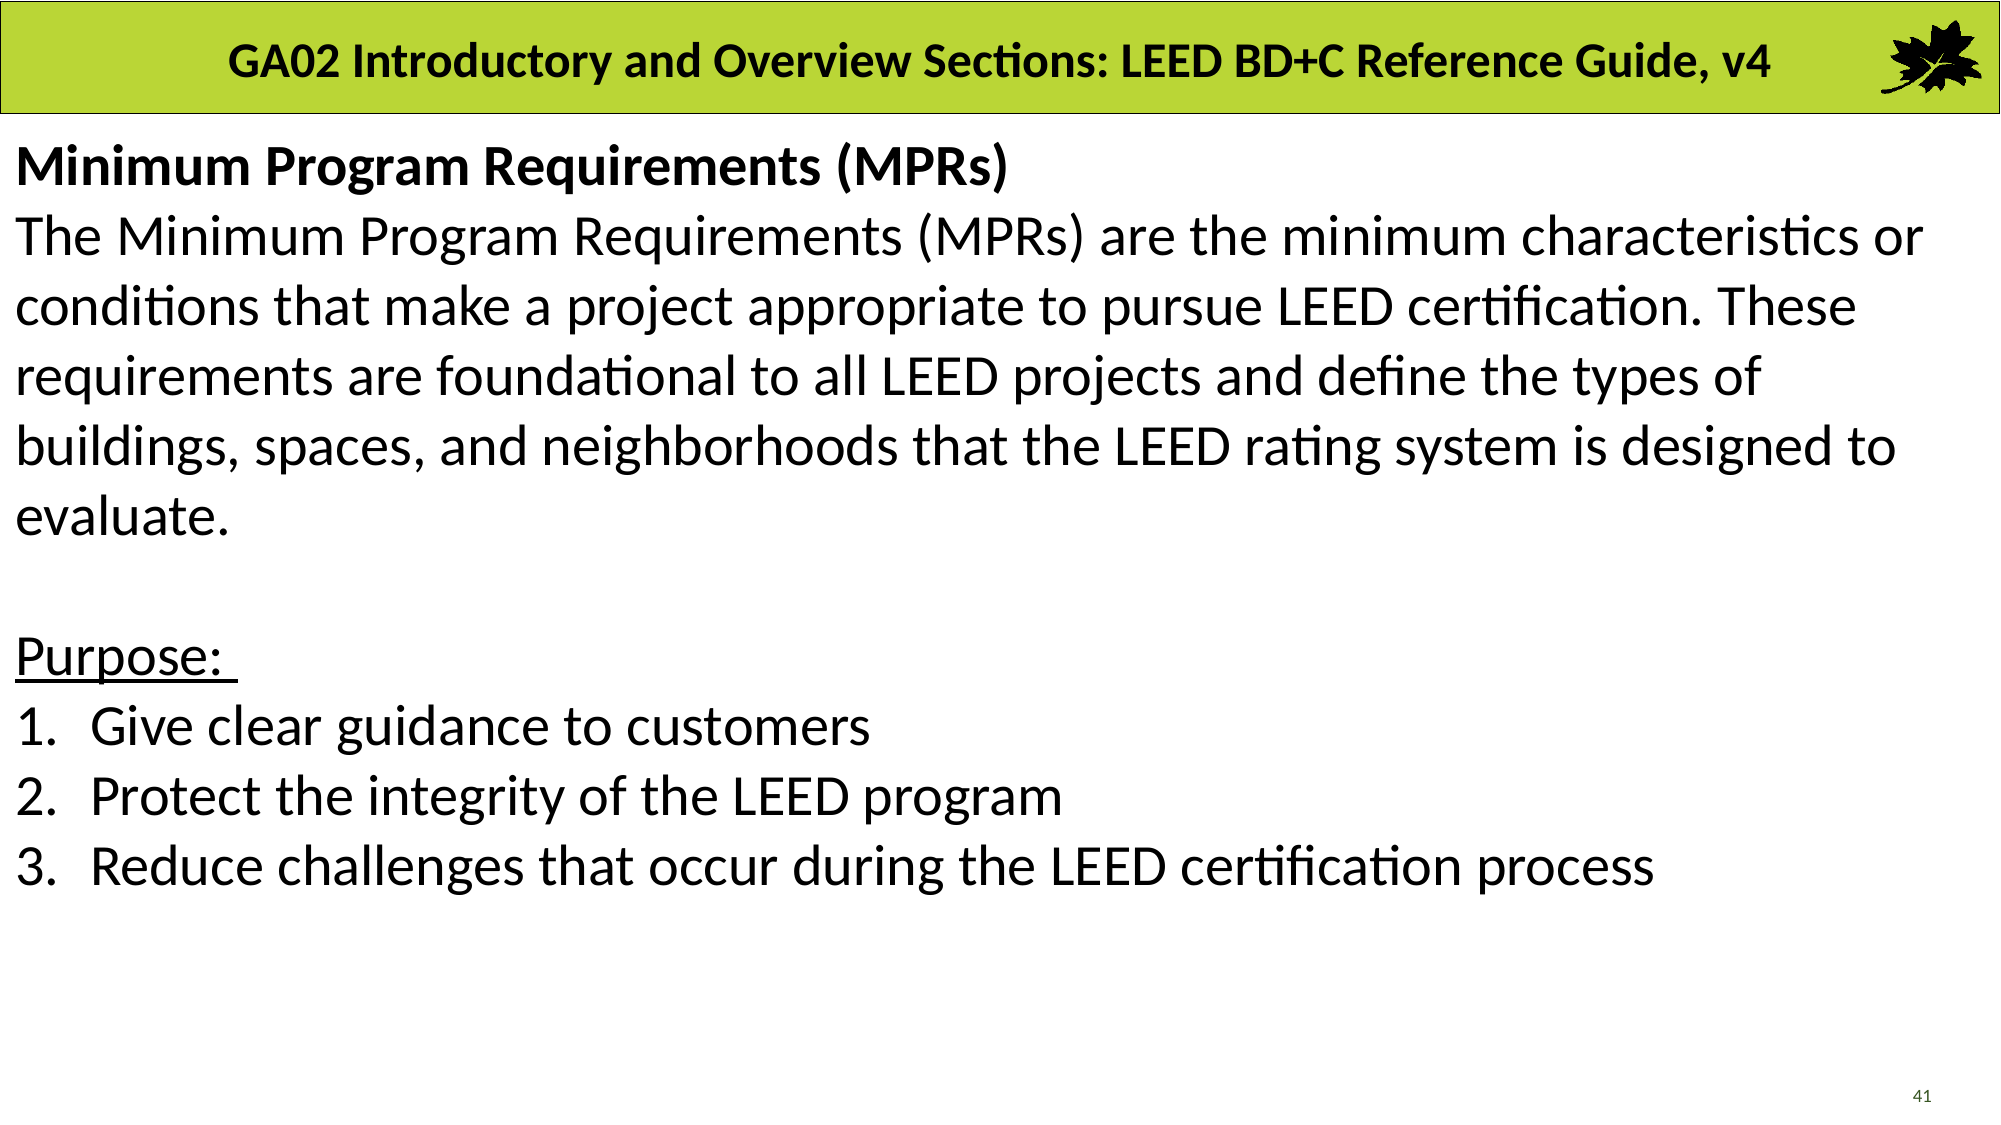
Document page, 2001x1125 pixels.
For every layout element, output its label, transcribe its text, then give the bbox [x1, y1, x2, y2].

text_box Minimum Program Requirements (MPRs) The Minimum Program Requirements (MPRs) are the minimum characteristics or conditions that make a project appropriate to pursue LEED certification. These requirements are foundational to all LEED projects and define the types of buildings, spaces, and neighborhoods that the LEED rating system is designed to evaluate. Purpose: Give clear guidance to customers Protect the integrity of the LEED program Reduce challenges that occur during the LEED certification process [0, 119, 2000, 1051]
slide_number 41 [1897, 1064, 2000, 1125]
text_box GA02 Introductory and Overview Sections: LEED BD+C Reference Guide, v4 [0, 1, 2000, 114]
picture [1881, 18, 1982, 94]
